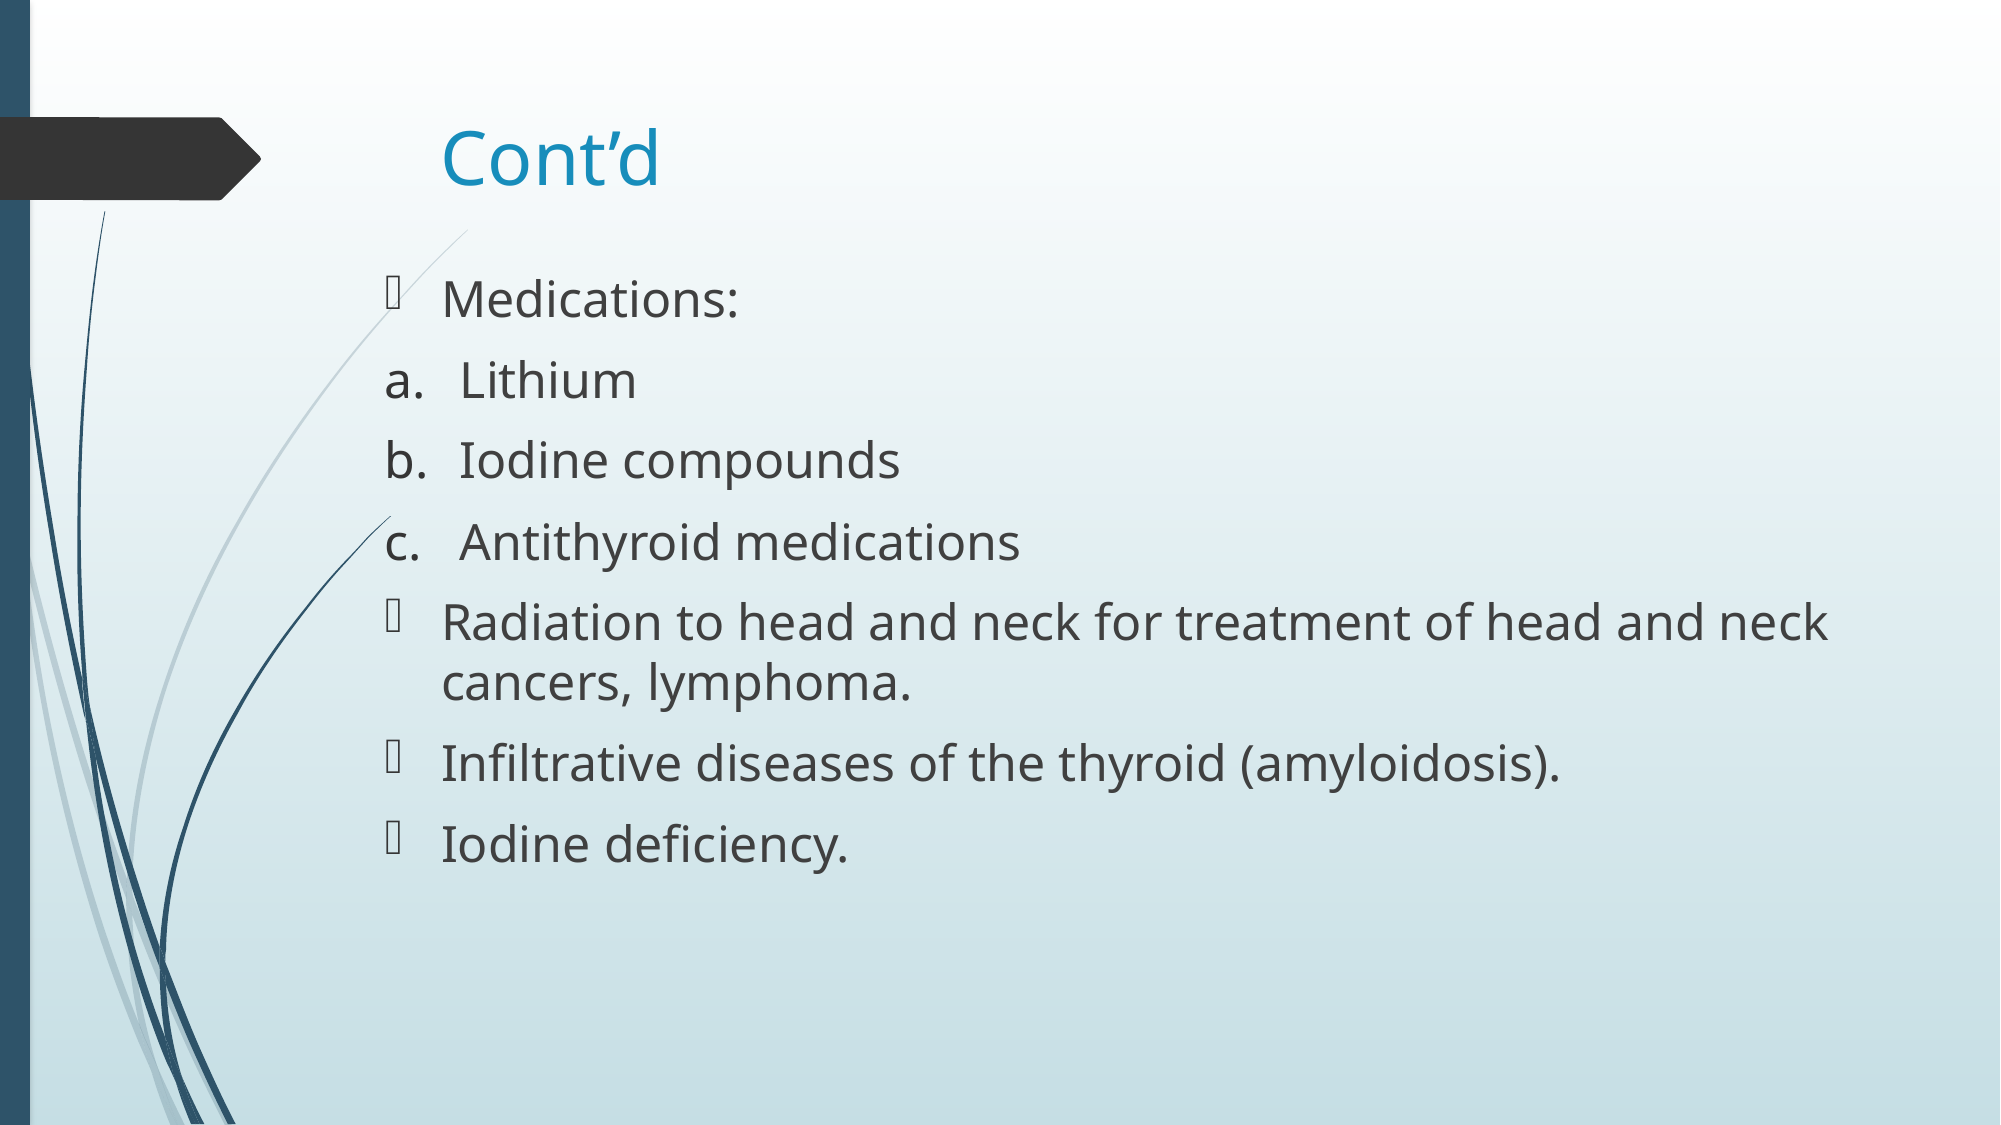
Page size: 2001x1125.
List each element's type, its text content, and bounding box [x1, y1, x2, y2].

list Medications: Lithium Iodine compounds Antithyroid medications Radiation to head and neck for treatment of head and neck cancers, lymphoma. Infiltrative diseases of the thyroid (amyloidosis). Iodine deficiency. [369, 259, 1888, 970]
title Cont’d [425, 102, 1888, 259]
